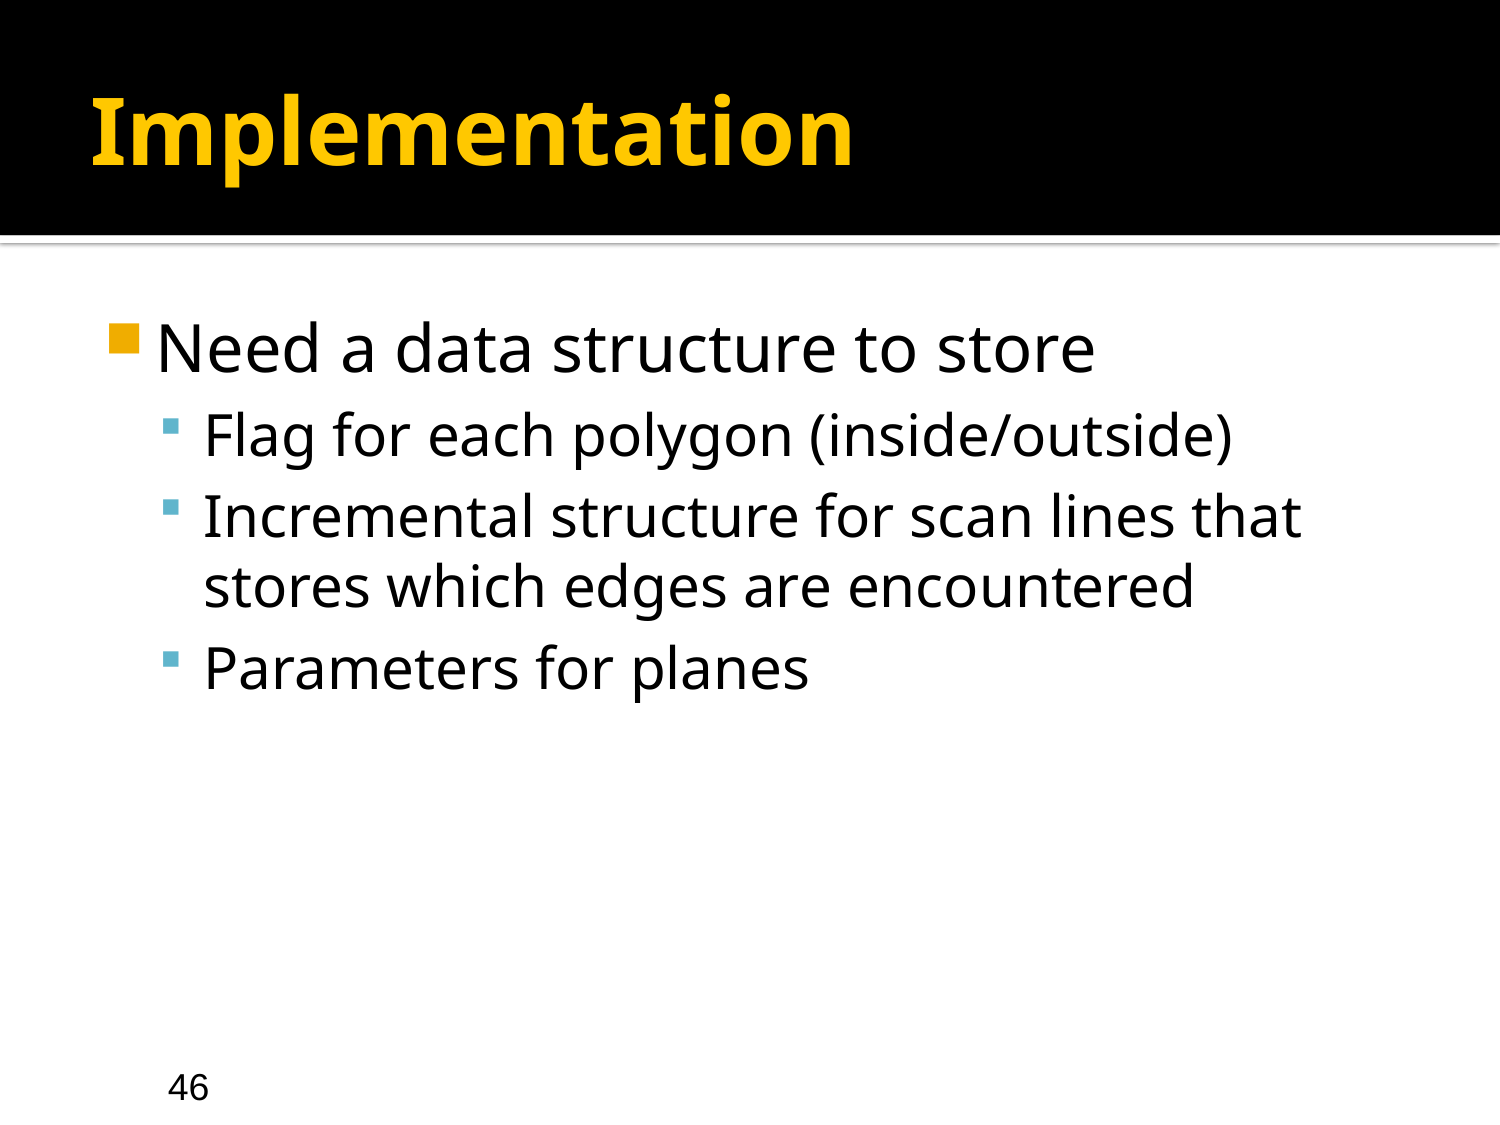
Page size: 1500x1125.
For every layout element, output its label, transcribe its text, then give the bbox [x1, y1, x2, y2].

list Need a data structure to store Flag for each polygon (inside/outside) Incremental structure for scan lines that stores which edges are encountered Parameters for planes [75, 291, 1425, 1050]
slide_number 46 [75, 1062, 425, 1108]
title Implementation [75, 25, 1425, 231]
